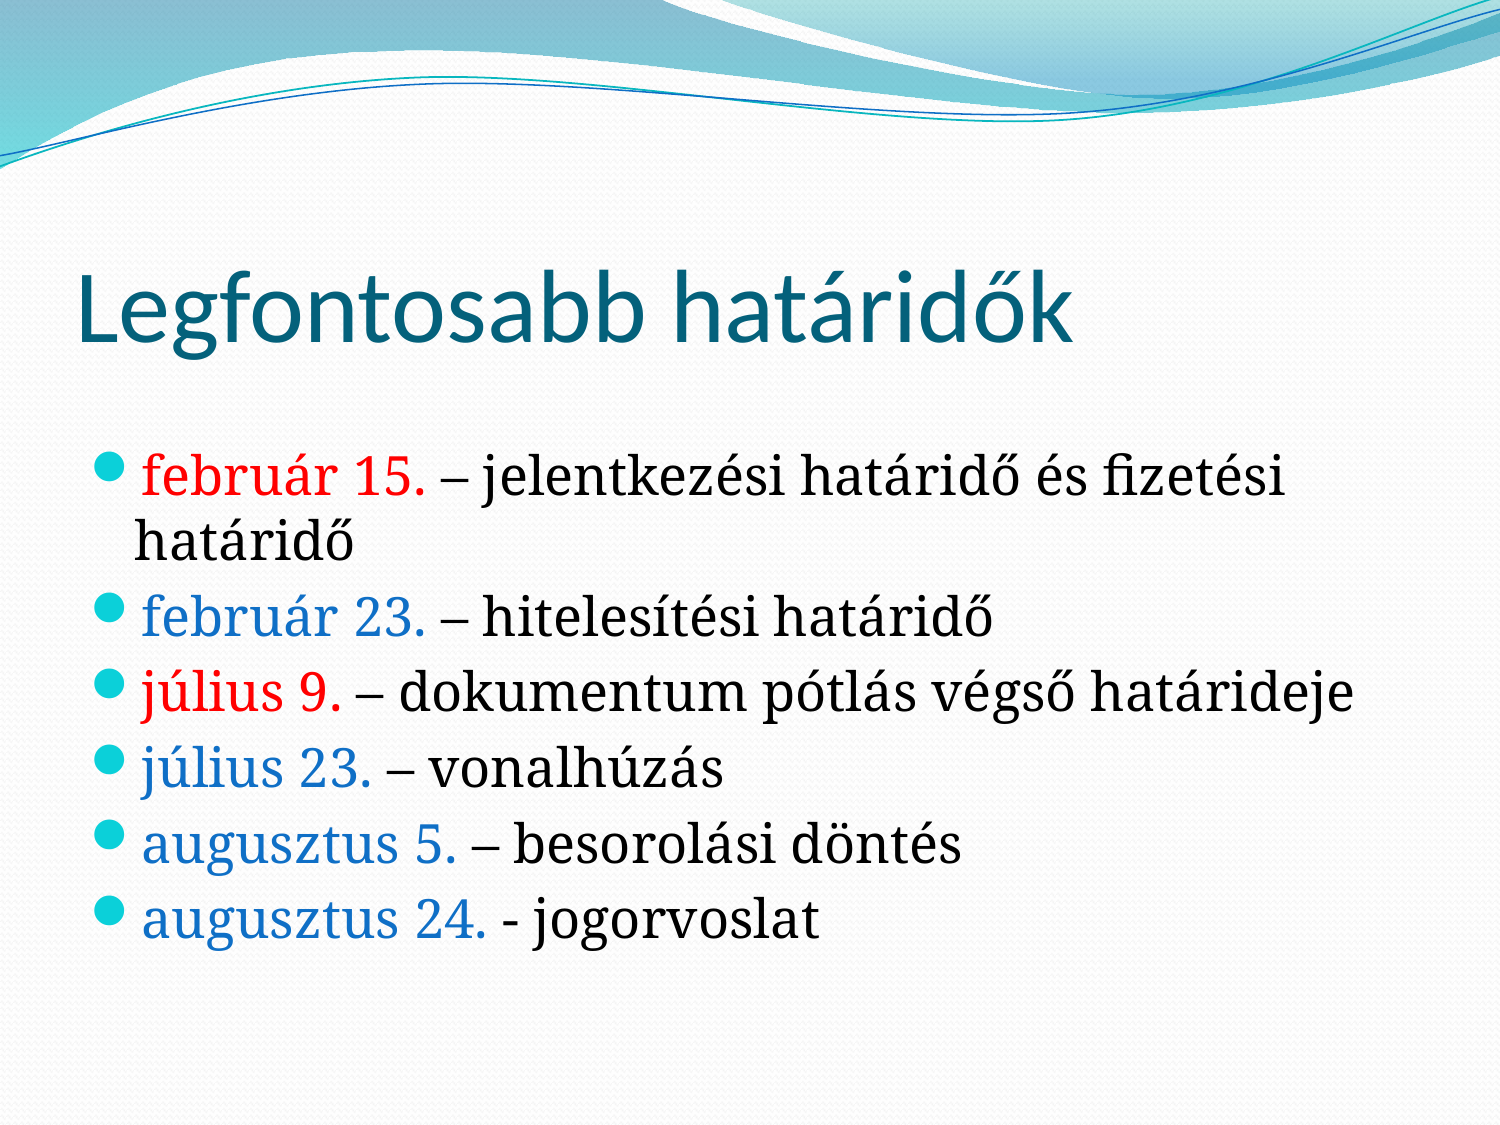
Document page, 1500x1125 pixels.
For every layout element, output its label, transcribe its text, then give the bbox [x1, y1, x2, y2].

title Legfontosabb határidők [74, 115, 1426, 364]
list február 15. – jelentkezési határidő és fizetési határidő február 23. – hitelesítési határidő július 9. – dokumentum pótlás végső határideje július 23. – vonalhúzás augusztus 5. – besorolási döntés augusztus 24. - jogorvoslat [74, 433, 1426, 1038]
